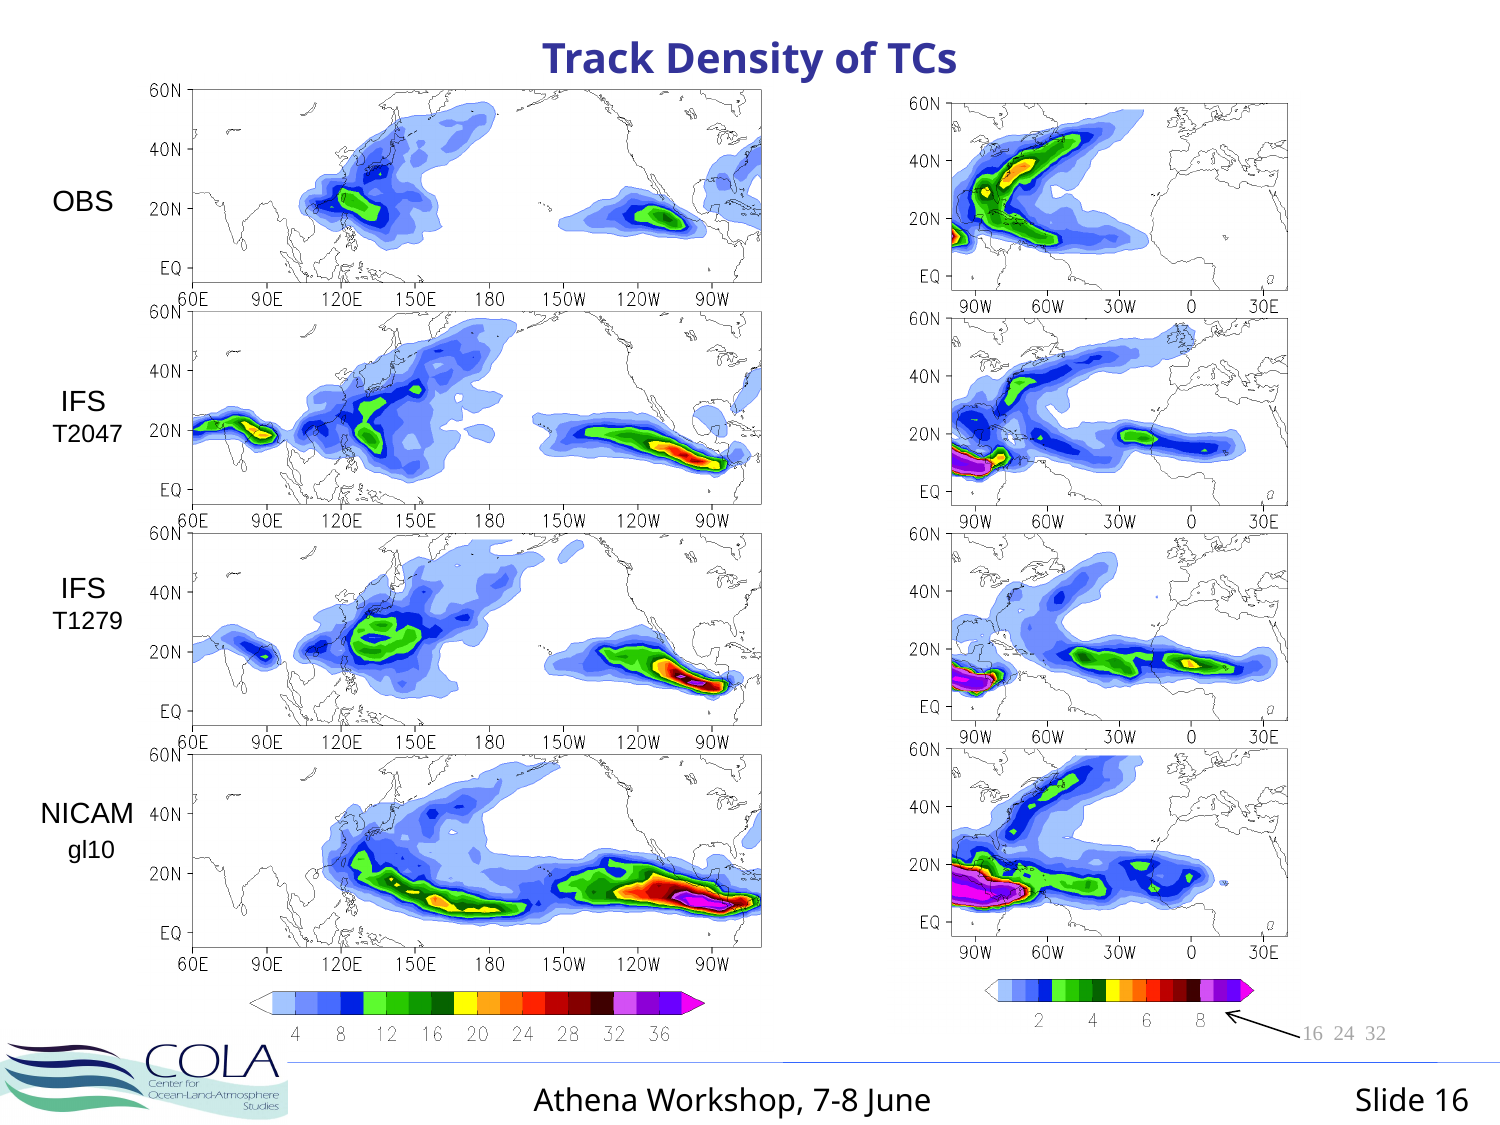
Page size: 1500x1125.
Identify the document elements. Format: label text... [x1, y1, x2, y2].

picture [887, 91, 1301, 1034]
text_box Track Density of TCs [178, 24, 1322, 100]
text_box IFS T2047 [37, 375, 132, 455]
text_box Athena Workshop, 7-8 June 2010 [518, 1072, 982, 1125]
text_box OBS [37, 174, 132, 225]
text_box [1224, 1012, 1301, 1038]
picture [0, 72, 774, 1125]
text_box IFS T1279 [37, 562, 132, 643]
text_box 16 24 32 [1287, 1012, 1425, 1053]
text_box Slide 16 [1325, 1072, 1500, 1125]
text_box NICAM gl10 [24, 787, 132, 873]
